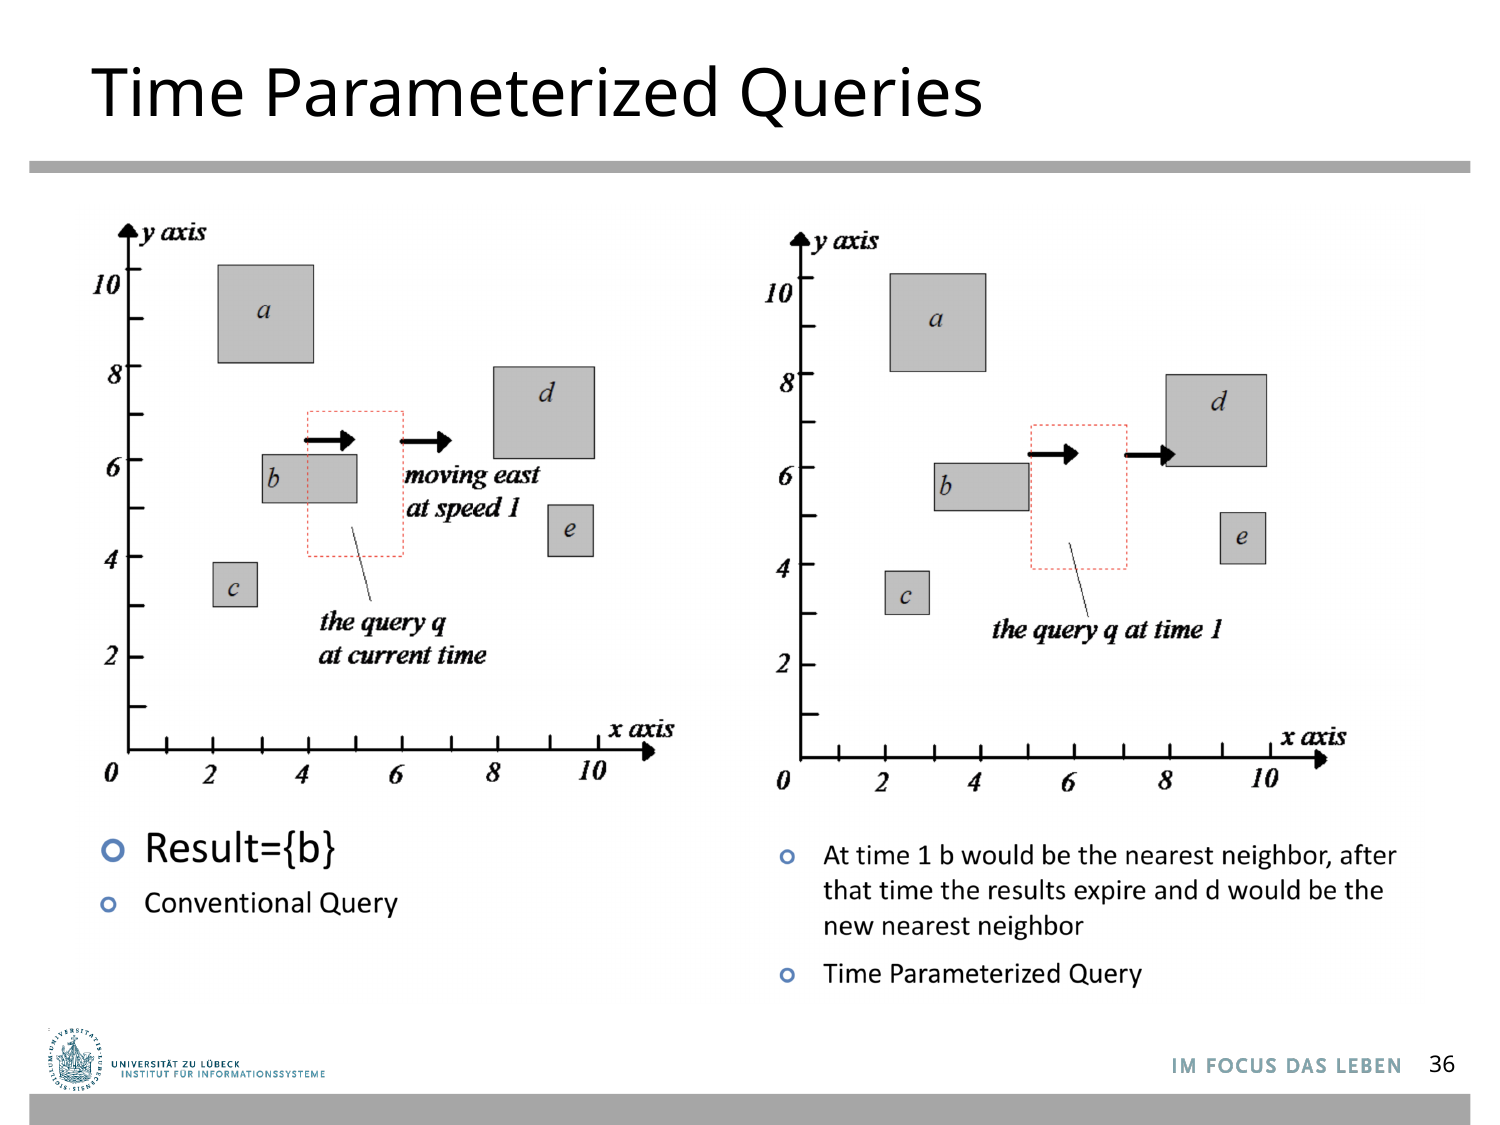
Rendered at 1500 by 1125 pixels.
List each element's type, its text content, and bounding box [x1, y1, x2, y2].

title Time Parameterized Queries [76, 42, 1427, 126]
slide_number 36 [1305, 1050, 1471, 1083]
picture [1173, 1058, 1305, 1073]
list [74, 204, 1426, 1004]
